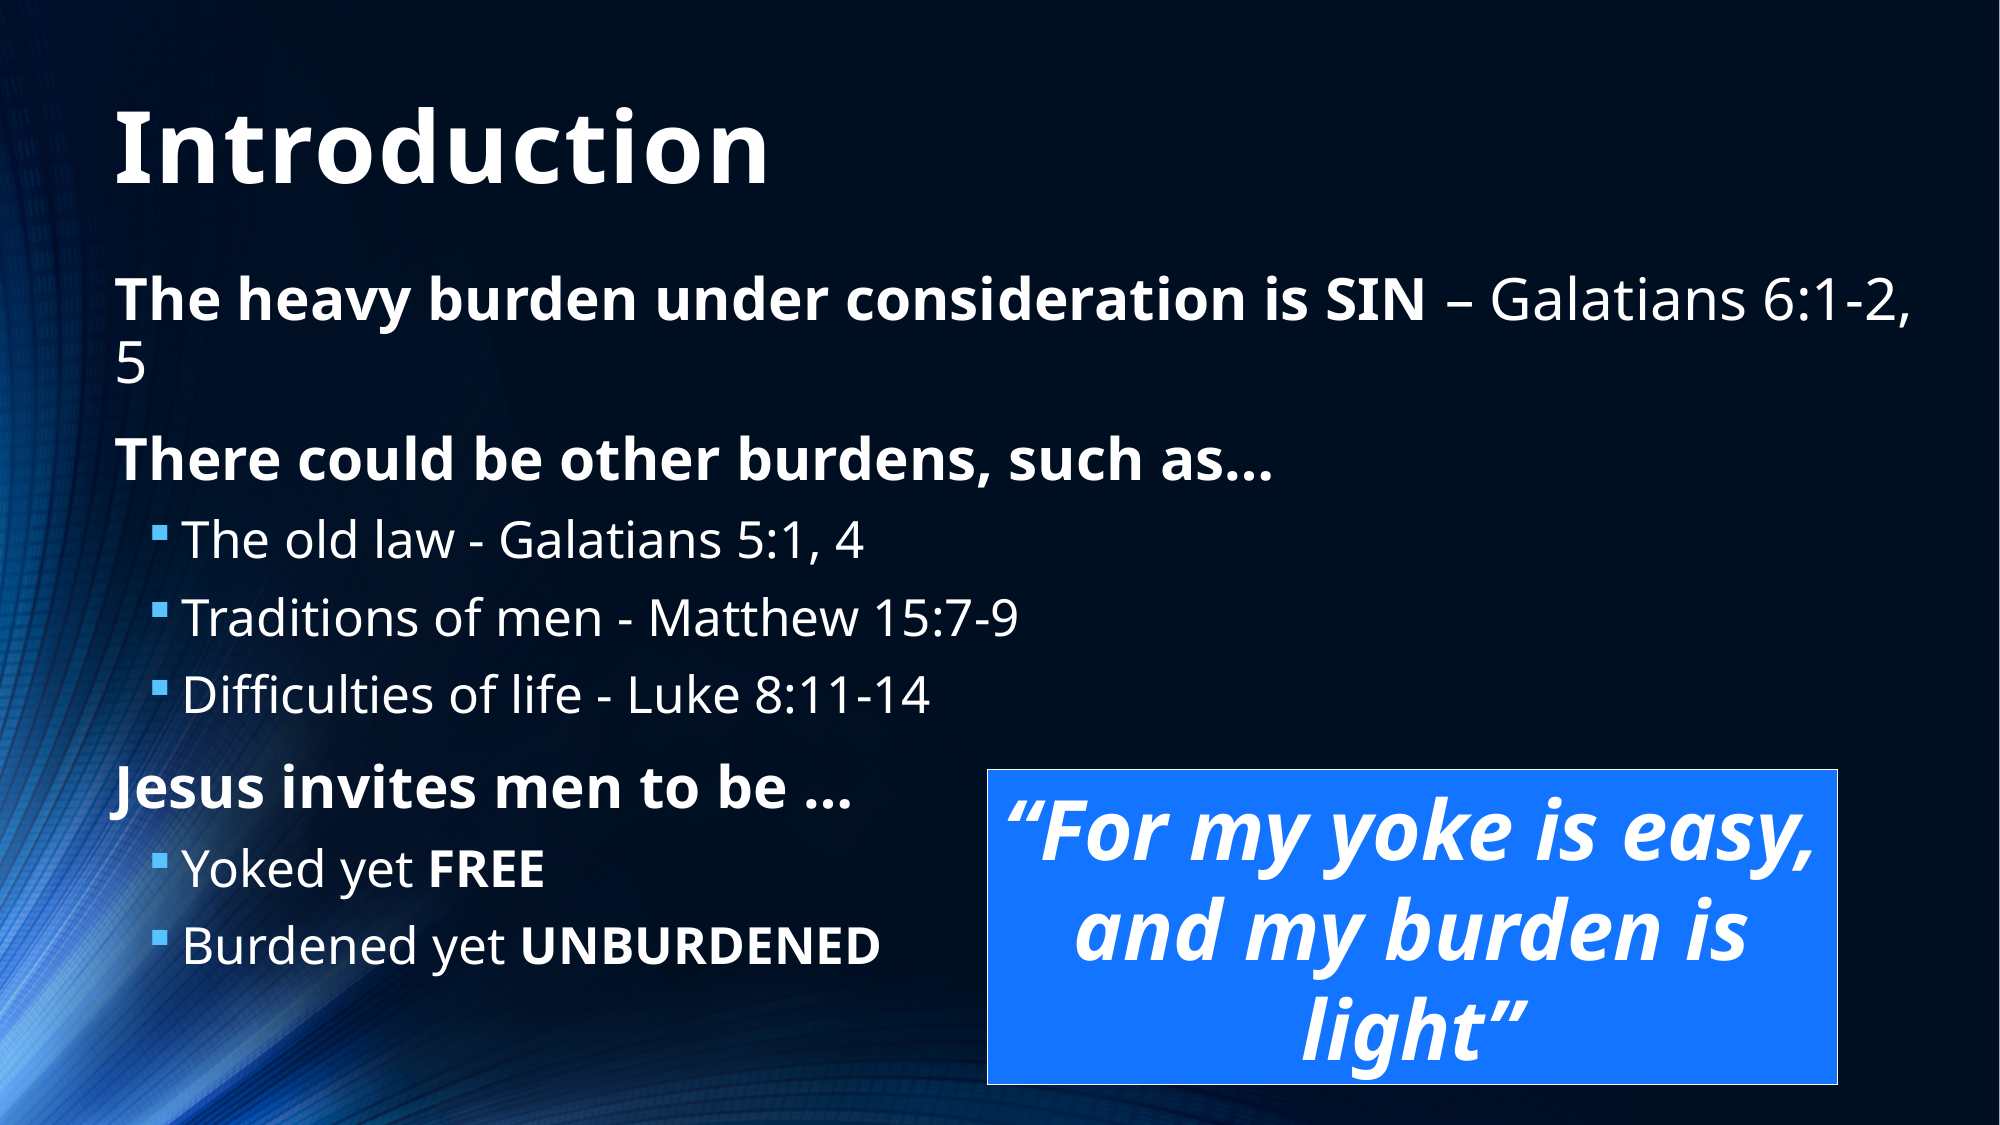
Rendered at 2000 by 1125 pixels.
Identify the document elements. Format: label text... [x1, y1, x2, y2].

picture [0, 0, 2000, 1125]
title Introduction [99, 62, 1750, 213]
list The heavy burden under consideration is SIN – Galatians 6:1-2, 5 There could be other burdens, such as… The old law - Galatians 5:1, 4 Traditions of men - Matthew 15:7-9 Difficulties of life - Luke 8:11-14 Jesus invites men to be … Yoked yet FREE Burdened yet UNBURDENED [99, 262, 1963, 988]
text_box “For my yoke is easy, and my burden is light” [987, 769, 1838, 1085]
